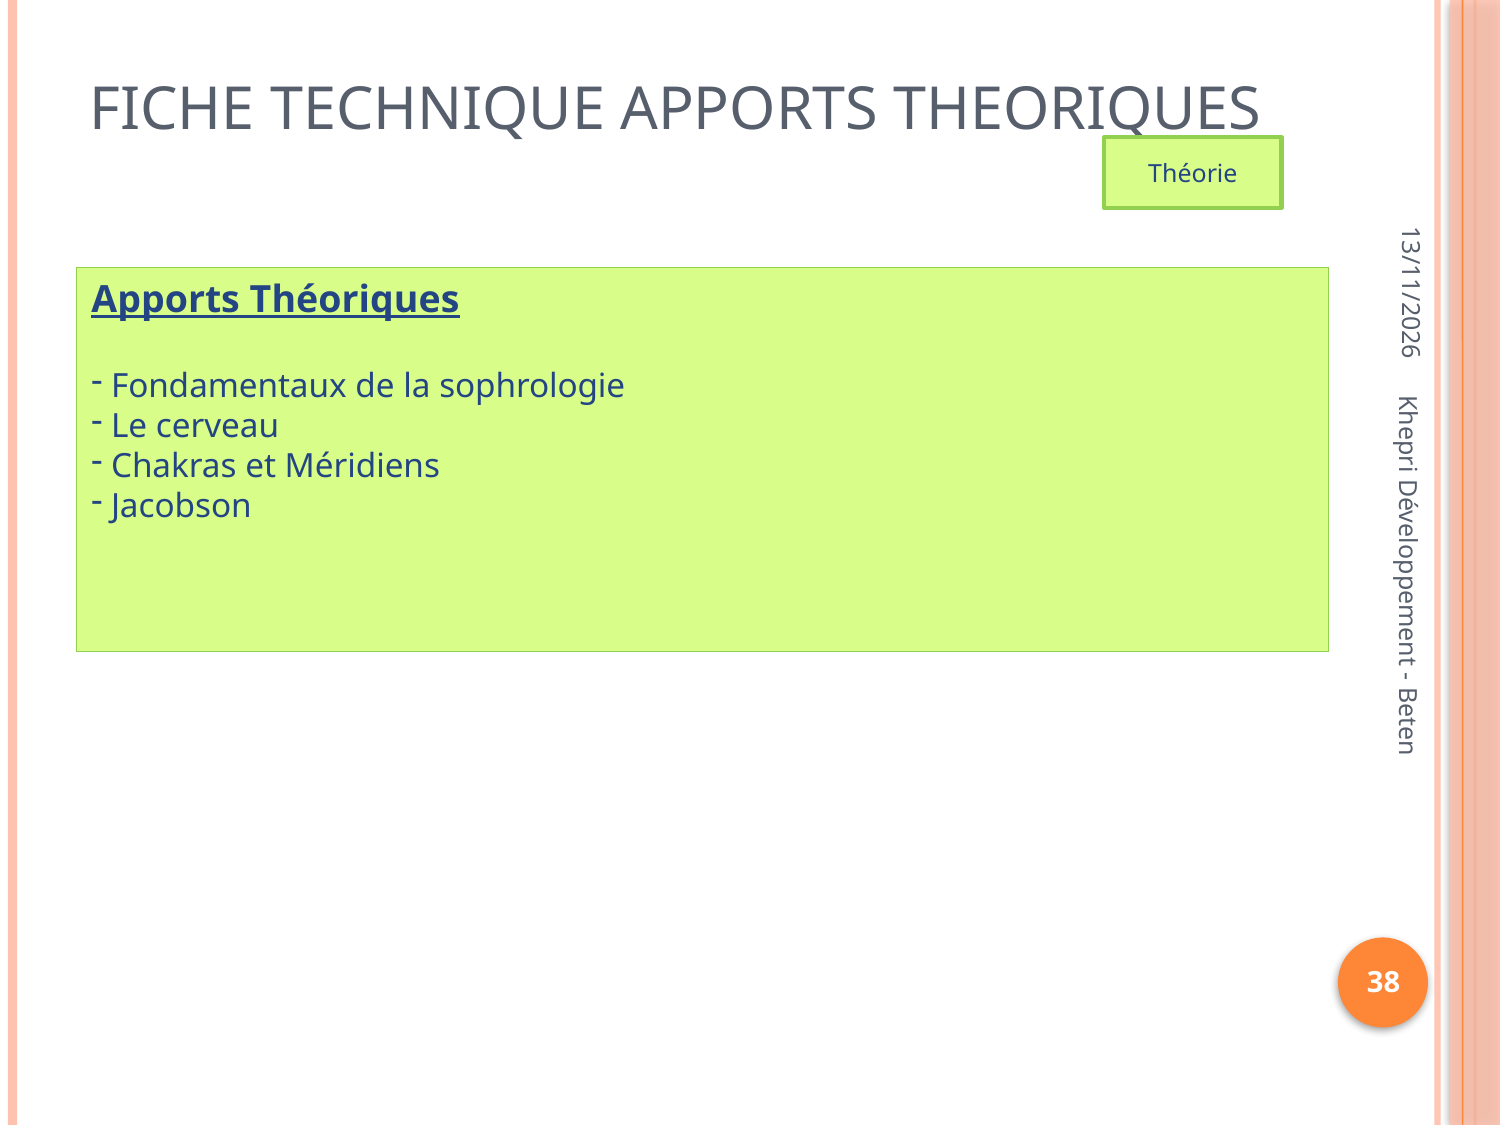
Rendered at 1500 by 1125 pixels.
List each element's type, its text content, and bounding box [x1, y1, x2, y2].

footer Khepri Développement - Beten [1379, 380, 1440, 906]
slide_number 38 [1333, 940, 1434, 1027]
text_box Apports Théoriques Fondamentaux de la sophrologie Le cerveau Chakras et Méridiens Jacobson [76, 267, 1329, 652]
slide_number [1378, 43, 1442, 374]
title Fiche technique apports theoriques [75, 45, 1300, 149]
text_box Théorie [1102, 135, 1284, 210]
